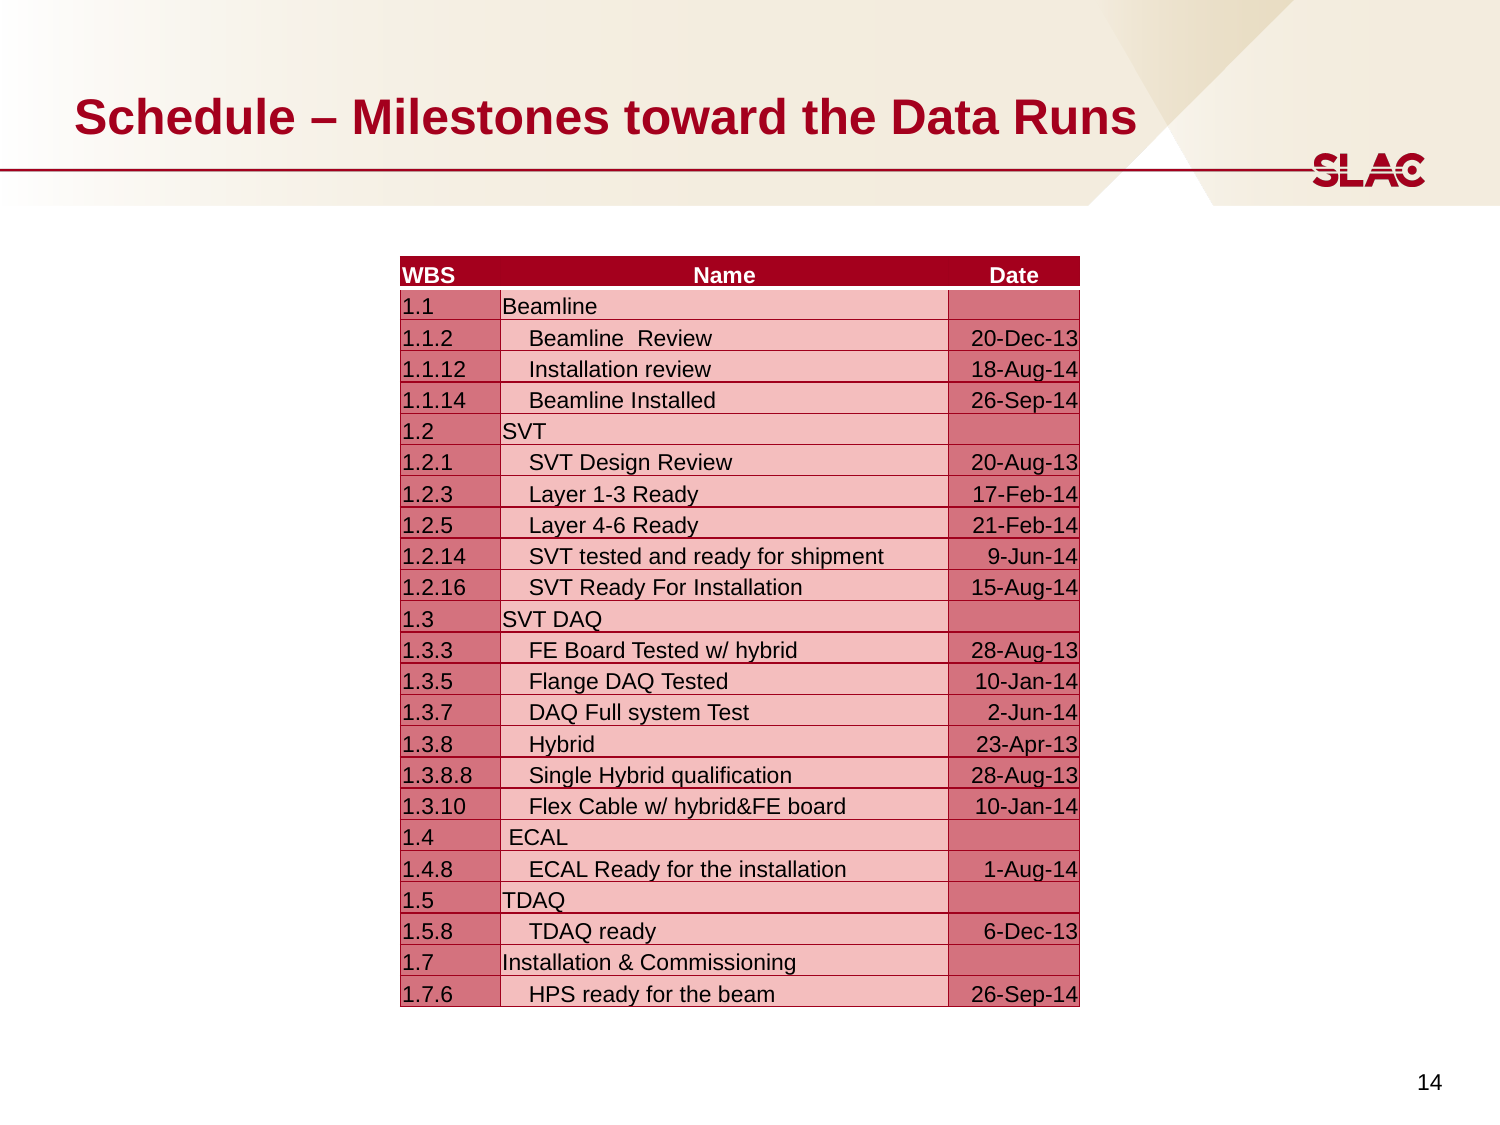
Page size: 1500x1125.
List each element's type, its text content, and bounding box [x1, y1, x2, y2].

table_header Date [949, 258, 1079, 286]
table_cell Installation & Commissioning [501, 945, 948, 975]
table_cell Beamline Installed [501, 383, 948, 413]
table_cell Layer 4-6 Ready [501, 508, 948, 537]
table_cell TDAQ ready [501, 914, 948, 944]
table_cell 1.2.14 [401, 539, 500, 569]
table_cell [949, 601, 1079, 631]
table_cell 1.5 [401, 882, 500, 912]
table_cell 1.1.2 [401, 320, 500, 350]
table_cell DAQ Full system Test [501, 695, 948, 725]
table_cell Hybrid [501, 726, 948, 756]
table_cell 1.1.14 [401, 383, 500, 413]
table_cell SVT tested and ready for shipment [501, 539, 948, 569]
table_cell 21-Feb-14 [949, 508, 1079, 537]
table_cell [949, 414, 1079, 444]
table_cell Single Hybrid qualification [501, 758, 948, 787]
table_cell [949, 882, 1079, 912]
table_cell Beamline Review [501, 320, 948, 350]
picture [0, 0, 1500, 206]
table_cell HPS ready for the beam [501, 976, 948, 1006]
title Schedule – Milestones toward the Data Runs [74, 21, 1404, 145]
table_cell 28-Aug-13 [949, 633, 1079, 662]
table_cell Layer 1-3 Ready [501, 476, 948, 506]
table_header Name [501, 258, 948, 286]
table_header WBS [401, 258, 500, 286]
table_cell 1.7 [401, 945, 500, 975]
table_cell 15-Aug-14 [949, 570, 1079, 600]
table_cell 1.3.8.8 [401, 758, 500, 787]
table_cell TDAQ [501, 882, 948, 912]
table_cell [949, 945, 1079, 975]
slide_number 14 [1405, 1036, 1458, 1125]
table_cell 1.1 [401, 290, 500, 319]
table_cell 1.2 [401, 414, 500, 444]
table_cell 18-Aug-14 [949, 351, 1079, 381]
table_cell Flex Cable w/ hybrid&FE board [501, 789, 948, 819]
table_cell 23-Apr-13 [949, 726, 1079, 756]
table_cell 1.1.12 [401, 351, 500, 381]
table_cell 1-Aug-14 [949, 851, 1079, 881]
table_cell 26-Sep-14 [949, 976, 1079, 1006]
table_cell 1.3.8 [401, 726, 500, 756]
table_cell 10-Jan-14 [949, 664, 1079, 694]
table_cell SVT DAQ [501, 601, 948, 631]
table_cell 28-Aug-13 [949, 758, 1079, 787]
table_cell 6-Dec-13 [949, 914, 1079, 944]
table_cell 1.3.7 [401, 695, 500, 725]
table_cell Beamline [501, 290, 948, 319]
table_cell 1.4.8 [401, 851, 500, 881]
table_cell 1.2.16 [401, 570, 500, 600]
table_cell 20-Aug-13 [949, 445, 1079, 475]
table_cell 20-Dec-13 [949, 320, 1079, 350]
table_cell 2-Jun-14 [949, 695, 1079, 725]
table_cell 1.3 [401, 601, 500, 631]
table_cell 1.5.8 [401, 914, 500, 944]
table_cell 9-Jun-14 [949, 539, 1079, 569]
table_cell ECAL [501, 820, 948, 850]
table_cell ECAL Ready for the installation [501, 851, 948, 881]
table_cell SVT [501, 414, 948, 444]
table_cell 1.2.5 [401, 508, 500, 537]
table_cell 1.3.3 [401, 633, 500, 662]
table_cell 1.2.1 [401, 445, 500, 475]
table_cell 1.4 [401, 820, 500, 850]
table_cell SVT Ready For Installation [501, 570, 948, 600]
table_cell Flange DAQ Tested [501, 664, 948, 694]
table_cell 1.3.5 [401, 664, 500, 694]
table_cell 26-Sep-14 [949, 383, 1079, 413]
table_cell 10-Jan-14 [949, 789, 1079, 819]
table_cell 17-Feb-14 [949, 476, 1079, 506]
table_cell [949, 290, 1079, 319]
table_cell FE Board Tested w/ hybrid [501, 633, 948, 662]
table_cell SVT Design Review [501, 445, 948, 475]
table_cell 1.7.6 [401, 976, 500, 1006]
table_cell 1.2.3 [401, 476, 500, 506]
table_cell Installation review [501, 351, 948, 381]
table_cell [949, 820, 1079, 850]
table_cell 1.3.10 [401, 789, 500, 819]
